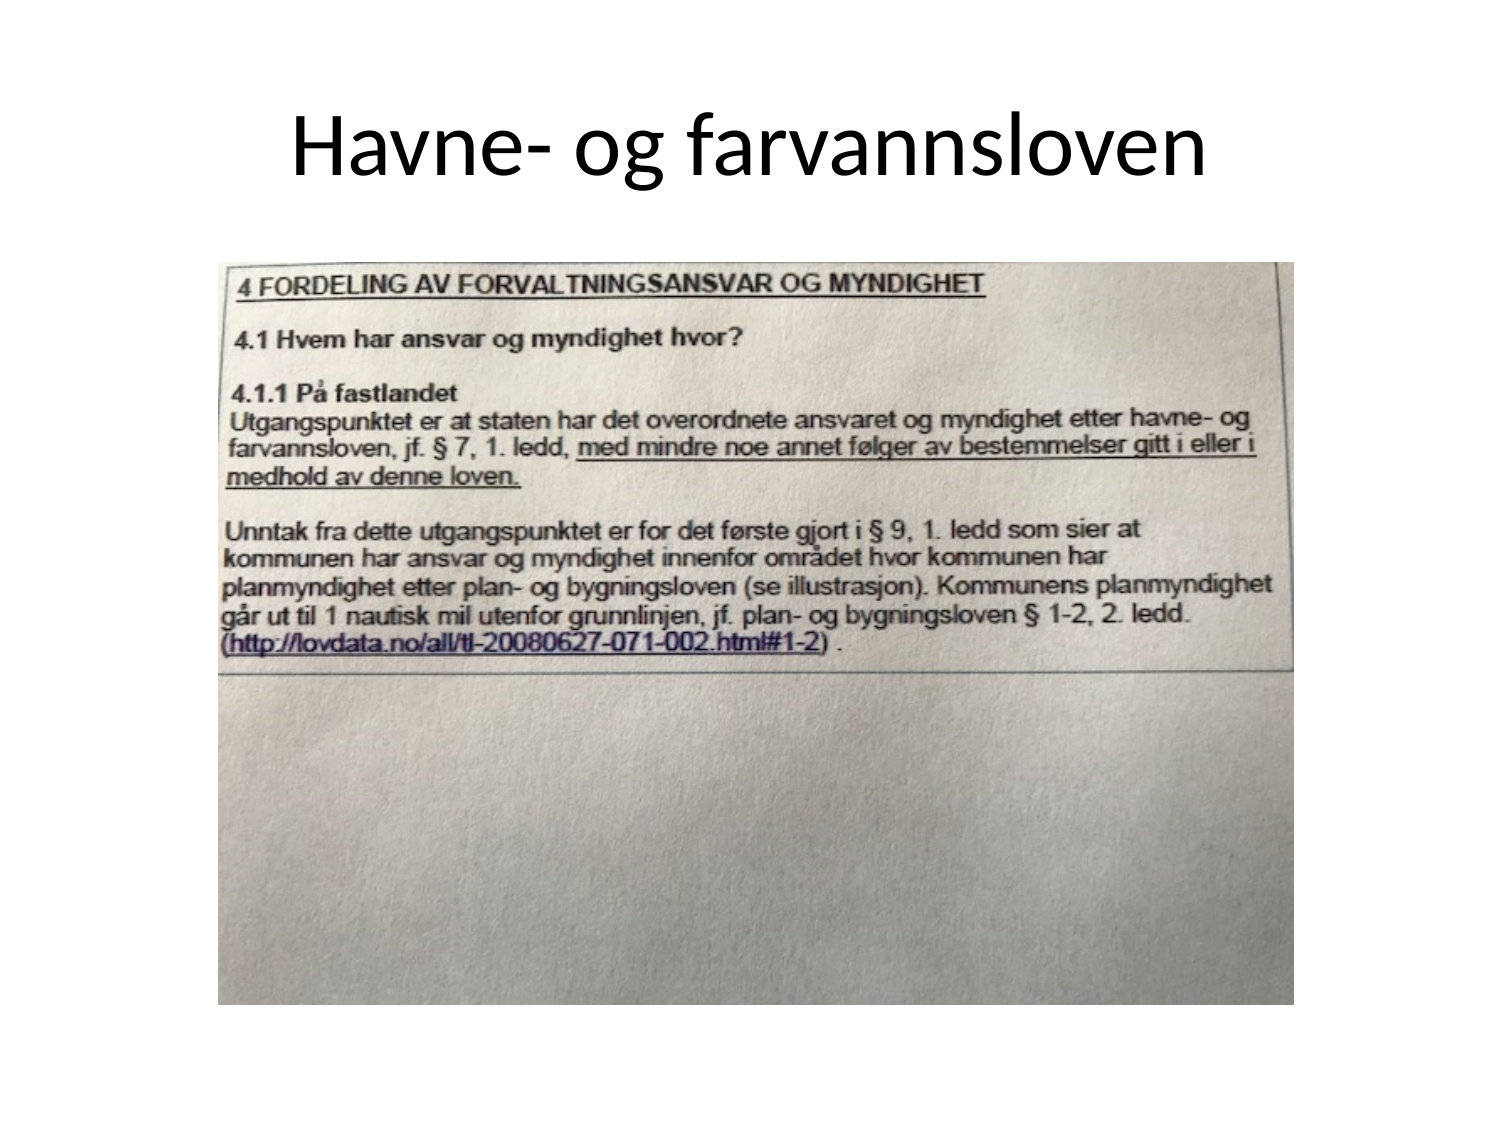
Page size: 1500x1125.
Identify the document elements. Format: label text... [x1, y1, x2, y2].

title Havne- og farvannsloven [75, 45, 1425, 233]
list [218, 262, 1294, 1006]
